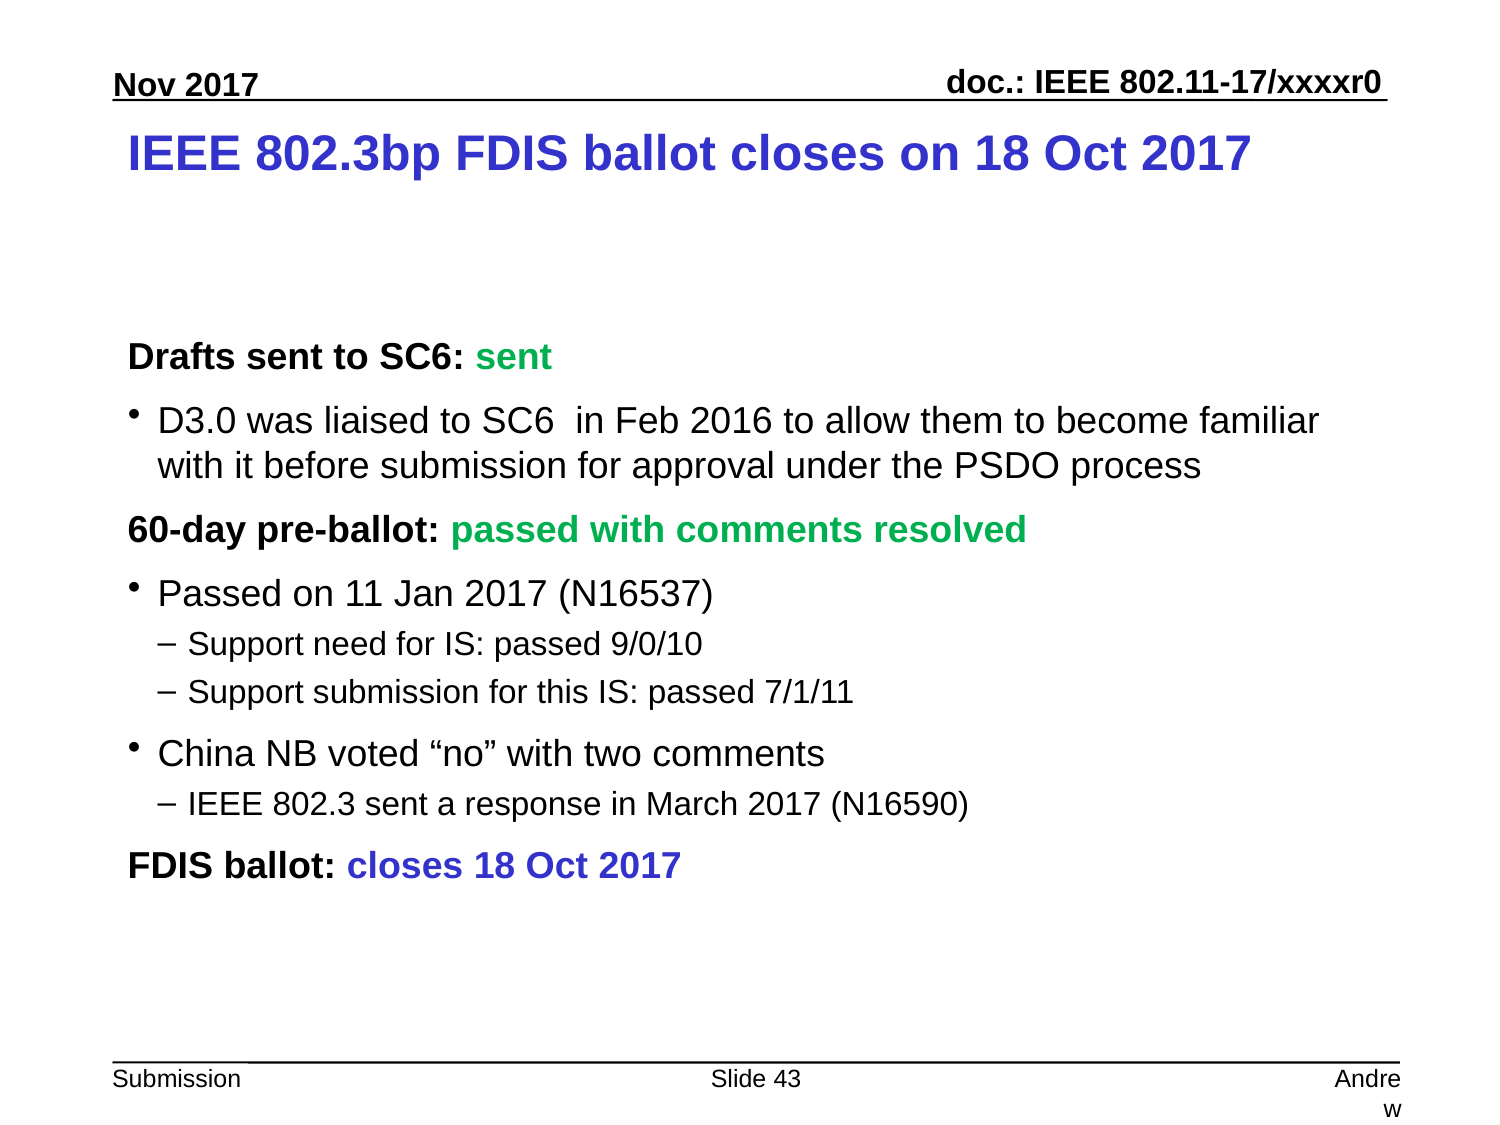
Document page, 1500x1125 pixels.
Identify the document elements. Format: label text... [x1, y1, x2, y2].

footer Andrew Myles, Cisco [1320, 1061, 1402, 1093]
slide_number Slide 43 [709, 1061, 803, 1093]
list Drafts sent to SC6: sent D3.0 was liaised to SC6 in Feb 2016 to allow them to become familiar with it before submission for approval under the PSDO process 60-day pre-ballot: passed with comments resolved Passed on 11 Jan 2017 (N16537) Support need for IS: passed 9/0/10 Support submission for this IS: passed 7/1/11 China NB voted “no” with two comments IEEE 802.3 sent a response in March 2017 (N16590) FDIS ballot: closes 18 Oct 2017 [112, 324, 1388, 1000]
title IEEE 802.3bp FDIS ballot closes on 18 Oct 2017 [112, 112, 1388, 288]
